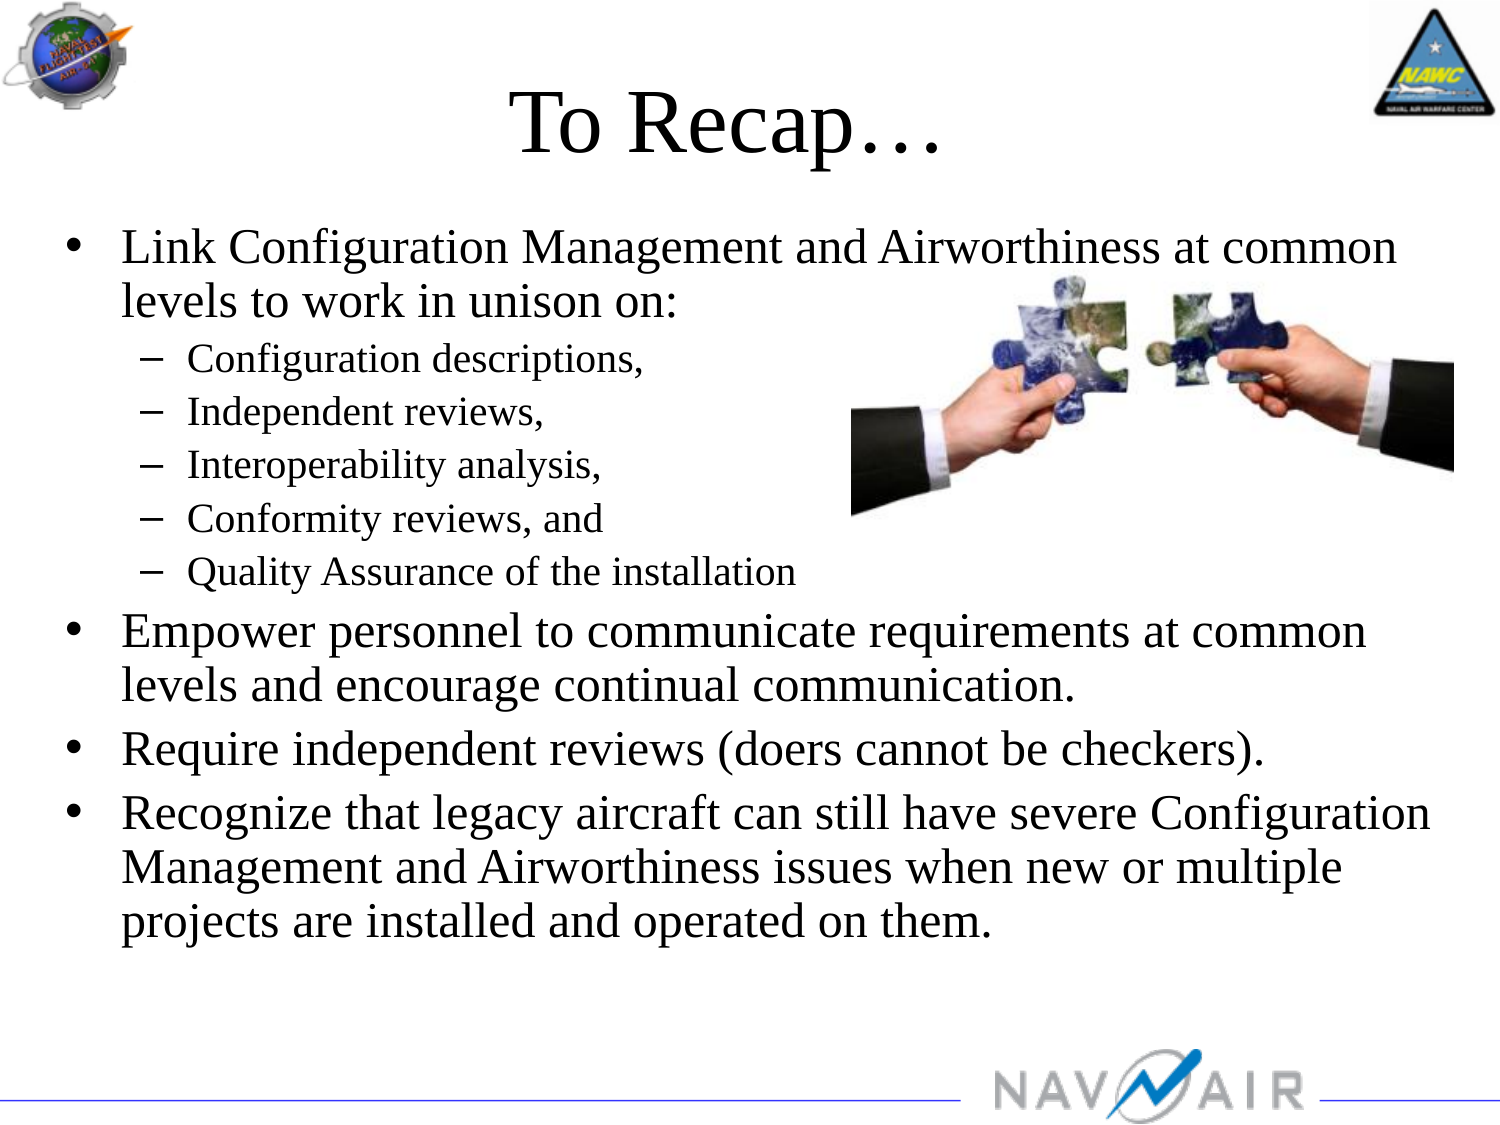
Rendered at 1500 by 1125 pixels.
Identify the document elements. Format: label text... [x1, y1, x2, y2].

title To Recap… [231, 0, 1225, 212]
picture [995, 1049, 1304, 1124]
picture [851, 232, 1454, 557]
picture [1369, 0, 1500, 129]
list Link Configuration Management and Airworthiness at common levels to work in unison on: Configuration descriptions, Independent reviews, Interoperability analysis, Conformity reviews, and Quality Assurance of the installation Empower personnel to communicate requirements at common levels and encourage continual communication. Require independent reviews (doers cannot be checkers). Recognize that legacy aircraft can still have severe Configuration Management and Airworthiness issues when new or multiple projects are installed and operated on them. [49, 212, 1500, 1005]
picture [0, 0, 136, 113]
